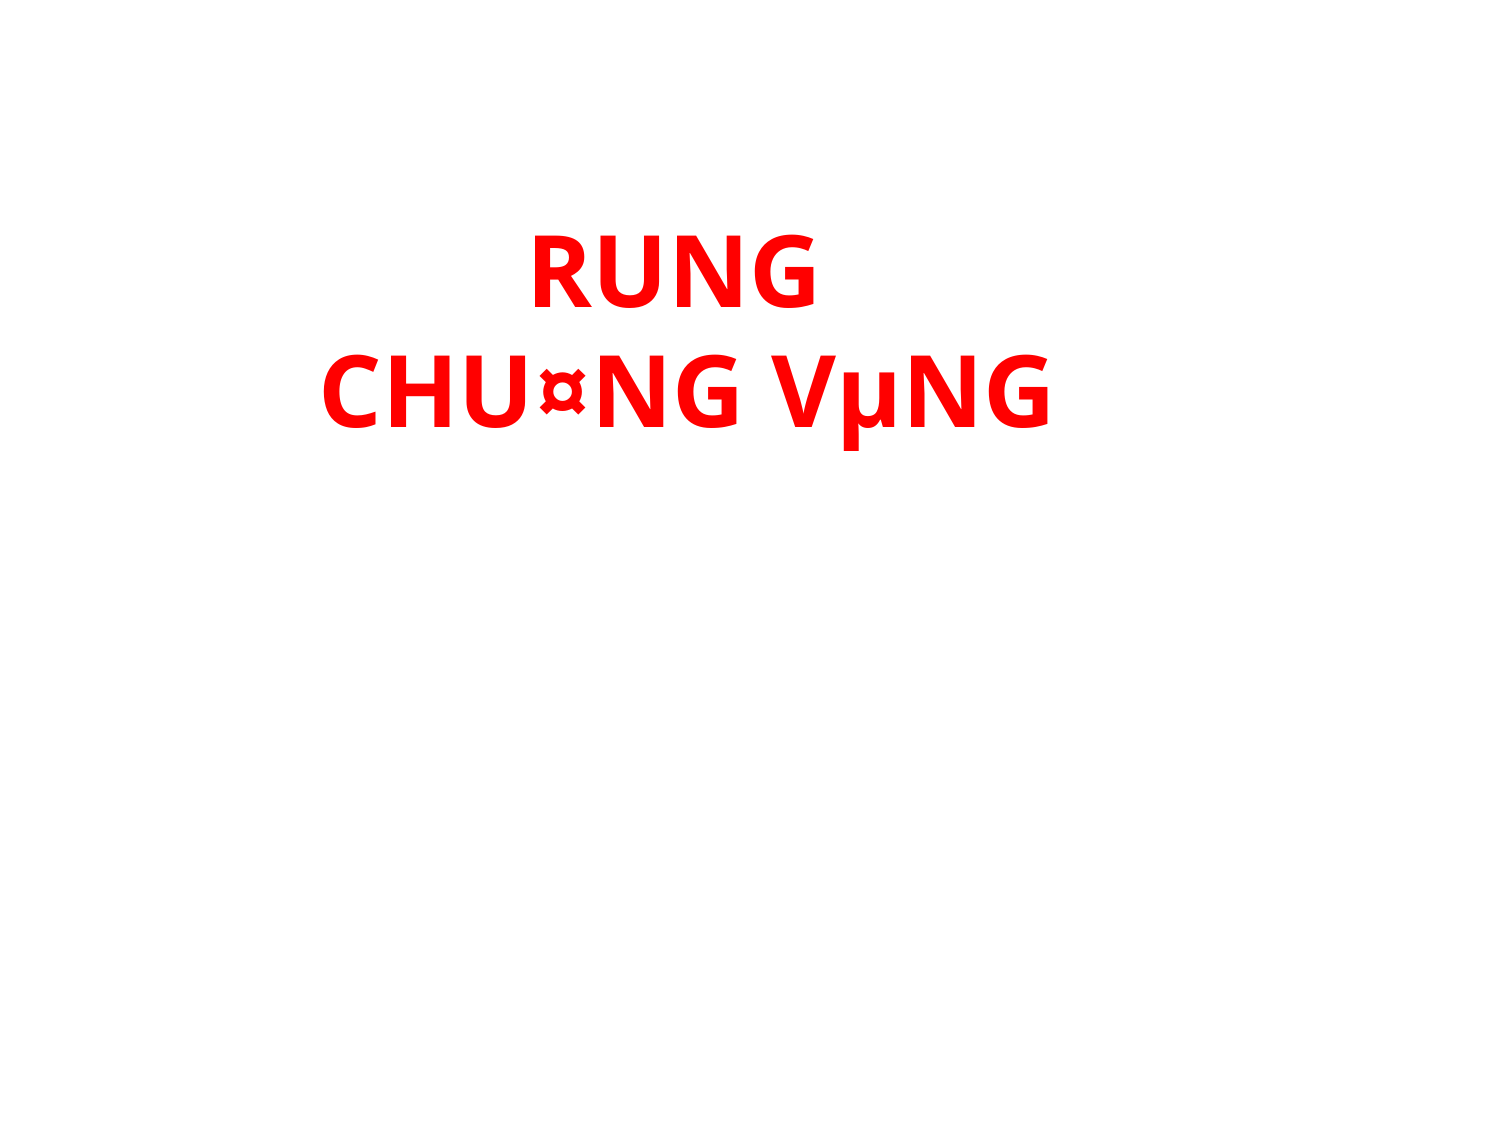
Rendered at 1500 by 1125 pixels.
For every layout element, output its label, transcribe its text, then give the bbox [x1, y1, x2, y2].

text_box RUNG CHU¤NG VµNG [124, 199, 1250, 455]
